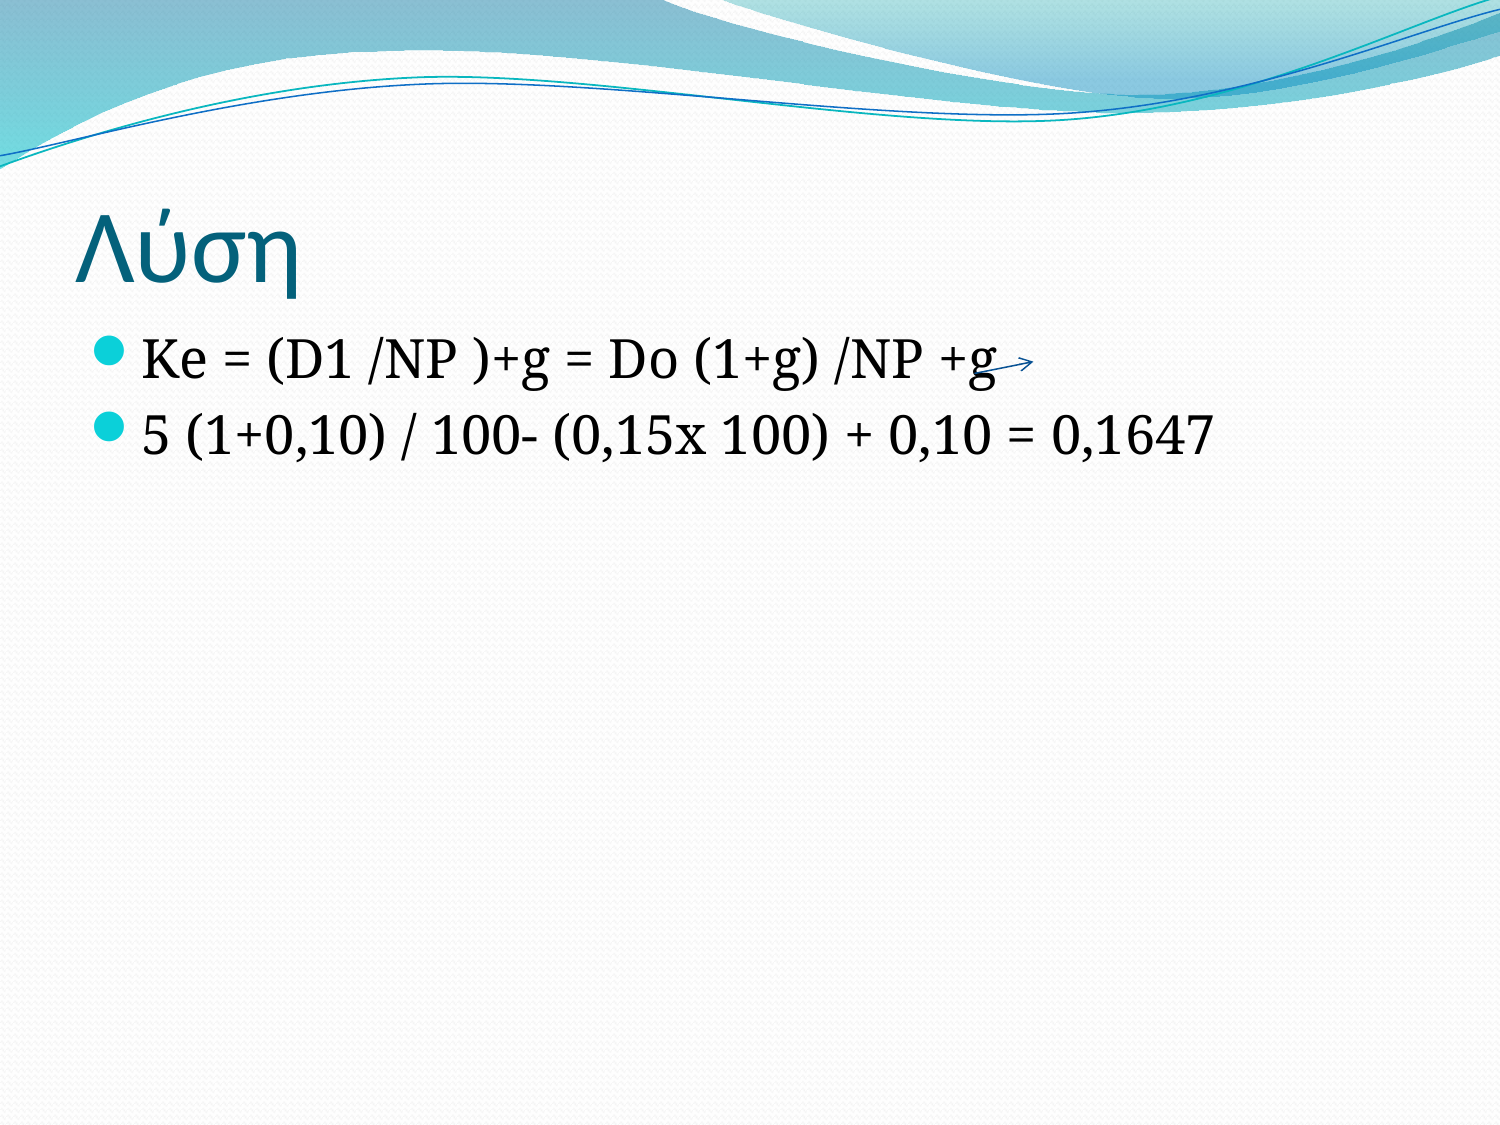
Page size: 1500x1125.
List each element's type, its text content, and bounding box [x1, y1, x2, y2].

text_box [974, 361, 1034, 374]
list Κe = (D1 /NP )+g = Do (1+g) /NP +g 5 (1+0,10) / 100- (0,15x 100) + 0,10 = 0,1647 [75, 317, 1425, 1038]
title Λύση [75, 115, 1425, 303]
